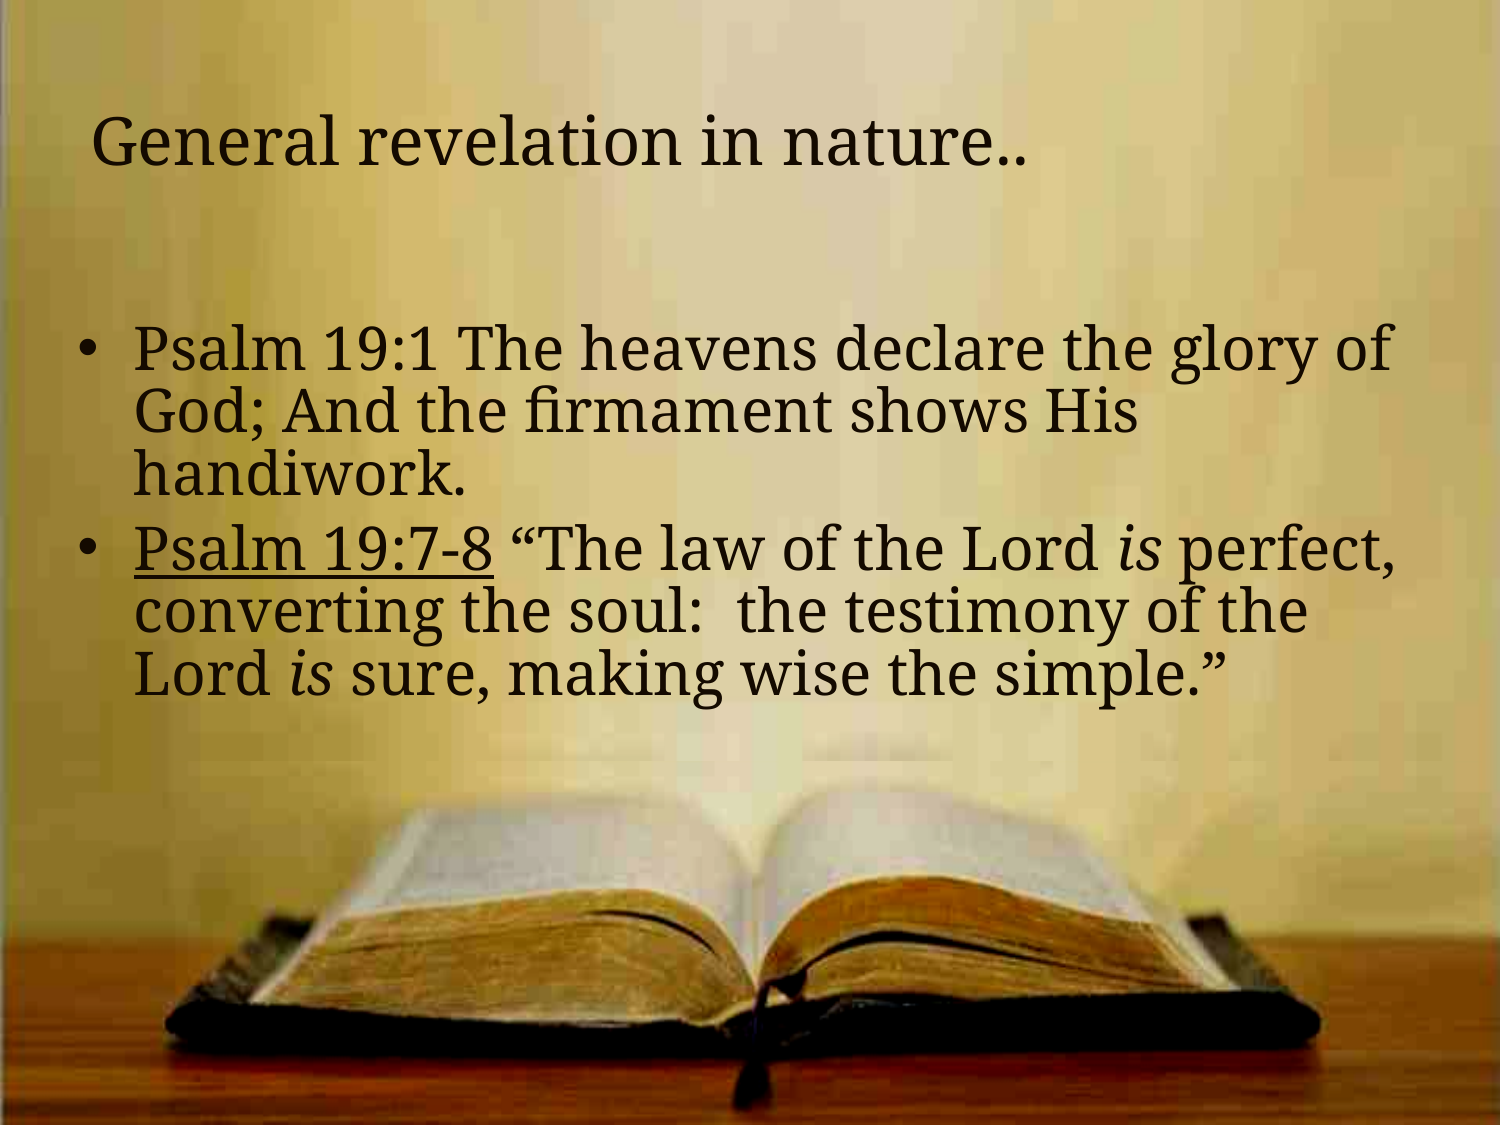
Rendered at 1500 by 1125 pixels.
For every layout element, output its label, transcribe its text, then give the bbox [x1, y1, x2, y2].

picture [0, 0, 1500, 1125]
list Psalm 19:1 The heavens declare the glory of God; And the firmament shows His handiwork. Psalm 19:7-8 “The law of the Lord is perfect, converting the soul: the testimony of the Lord is sure, making wise the simple.” [62, 312, 1450, 800]
title General revelation in nature.. [75, 45, 1075, 233]
